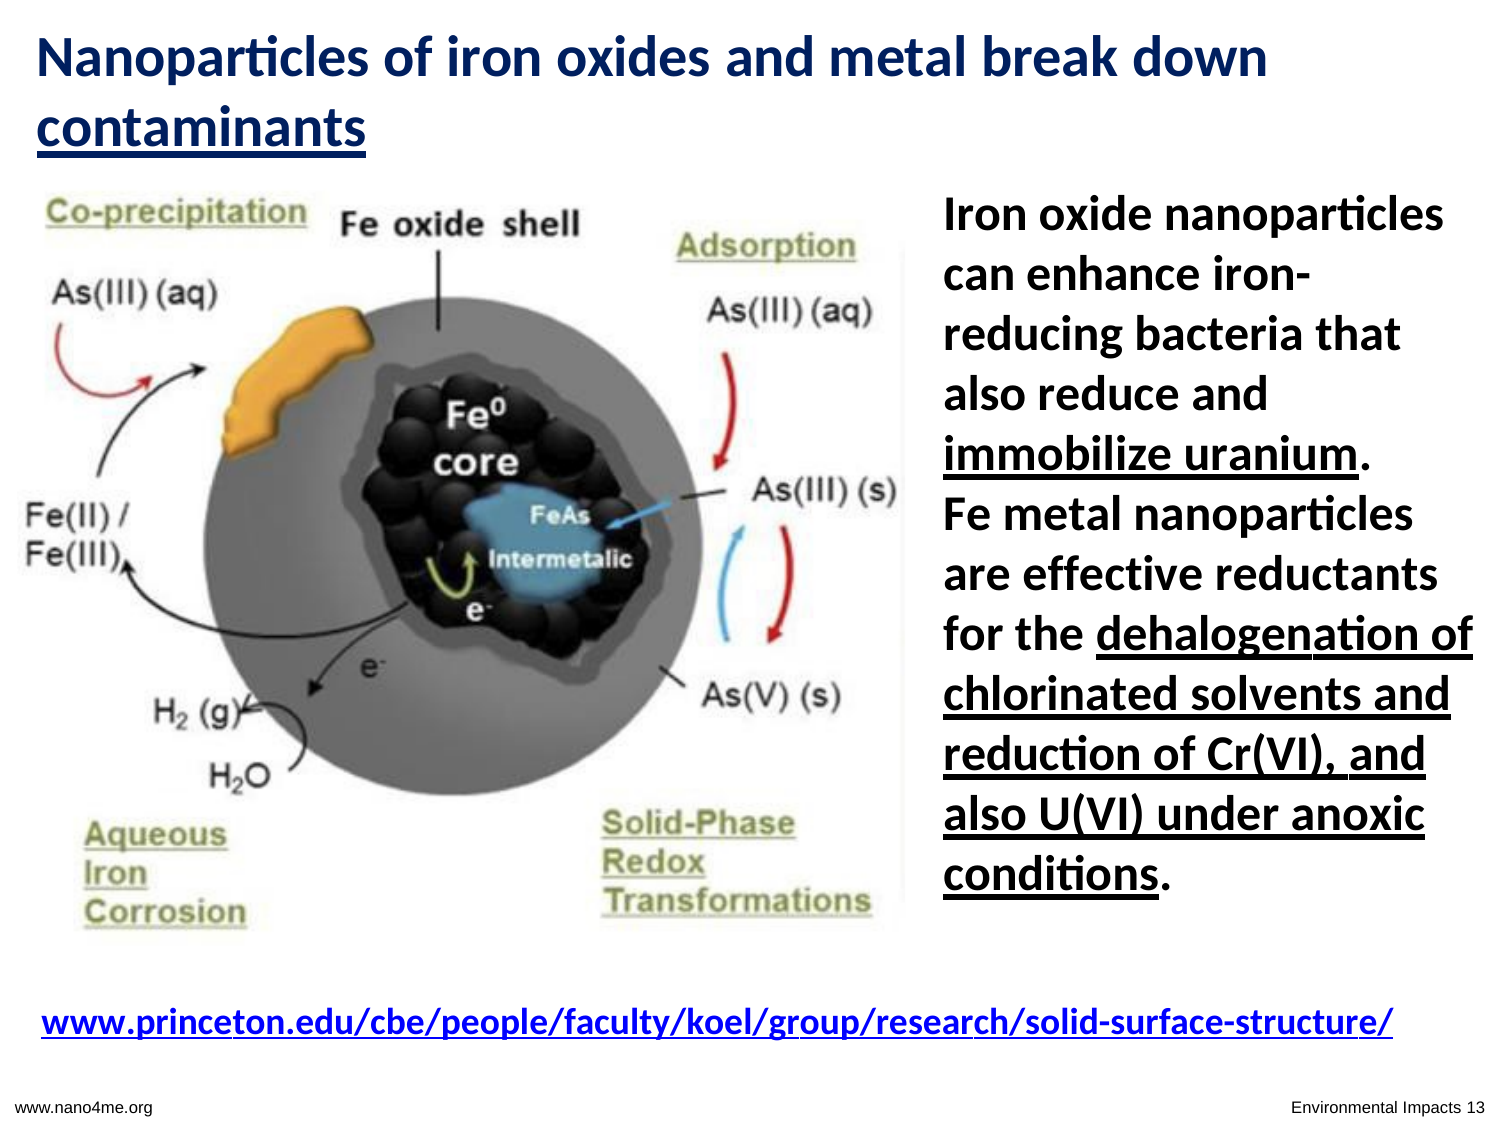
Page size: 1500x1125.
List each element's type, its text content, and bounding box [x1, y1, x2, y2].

text_box [17, 207, 39, 951]
text_box Iron oxide nanoparticles can enhance iron- reducing bacteria that also reduce and immobilize uranium. Fe metal nanoparticles are effective reductants for the dehalogenation of chlorinated solvents and reduction of Cr(VI), and also U(VI) under anoxic conditions. www.princeton.edu/cbe/people/faculty/koel/group/research/solid-surface-structure/ [39, 207, 1477, 1042]
title Nanoparticles of iron oxides and metal break down contaminants [16, 18, 1484, 207]
